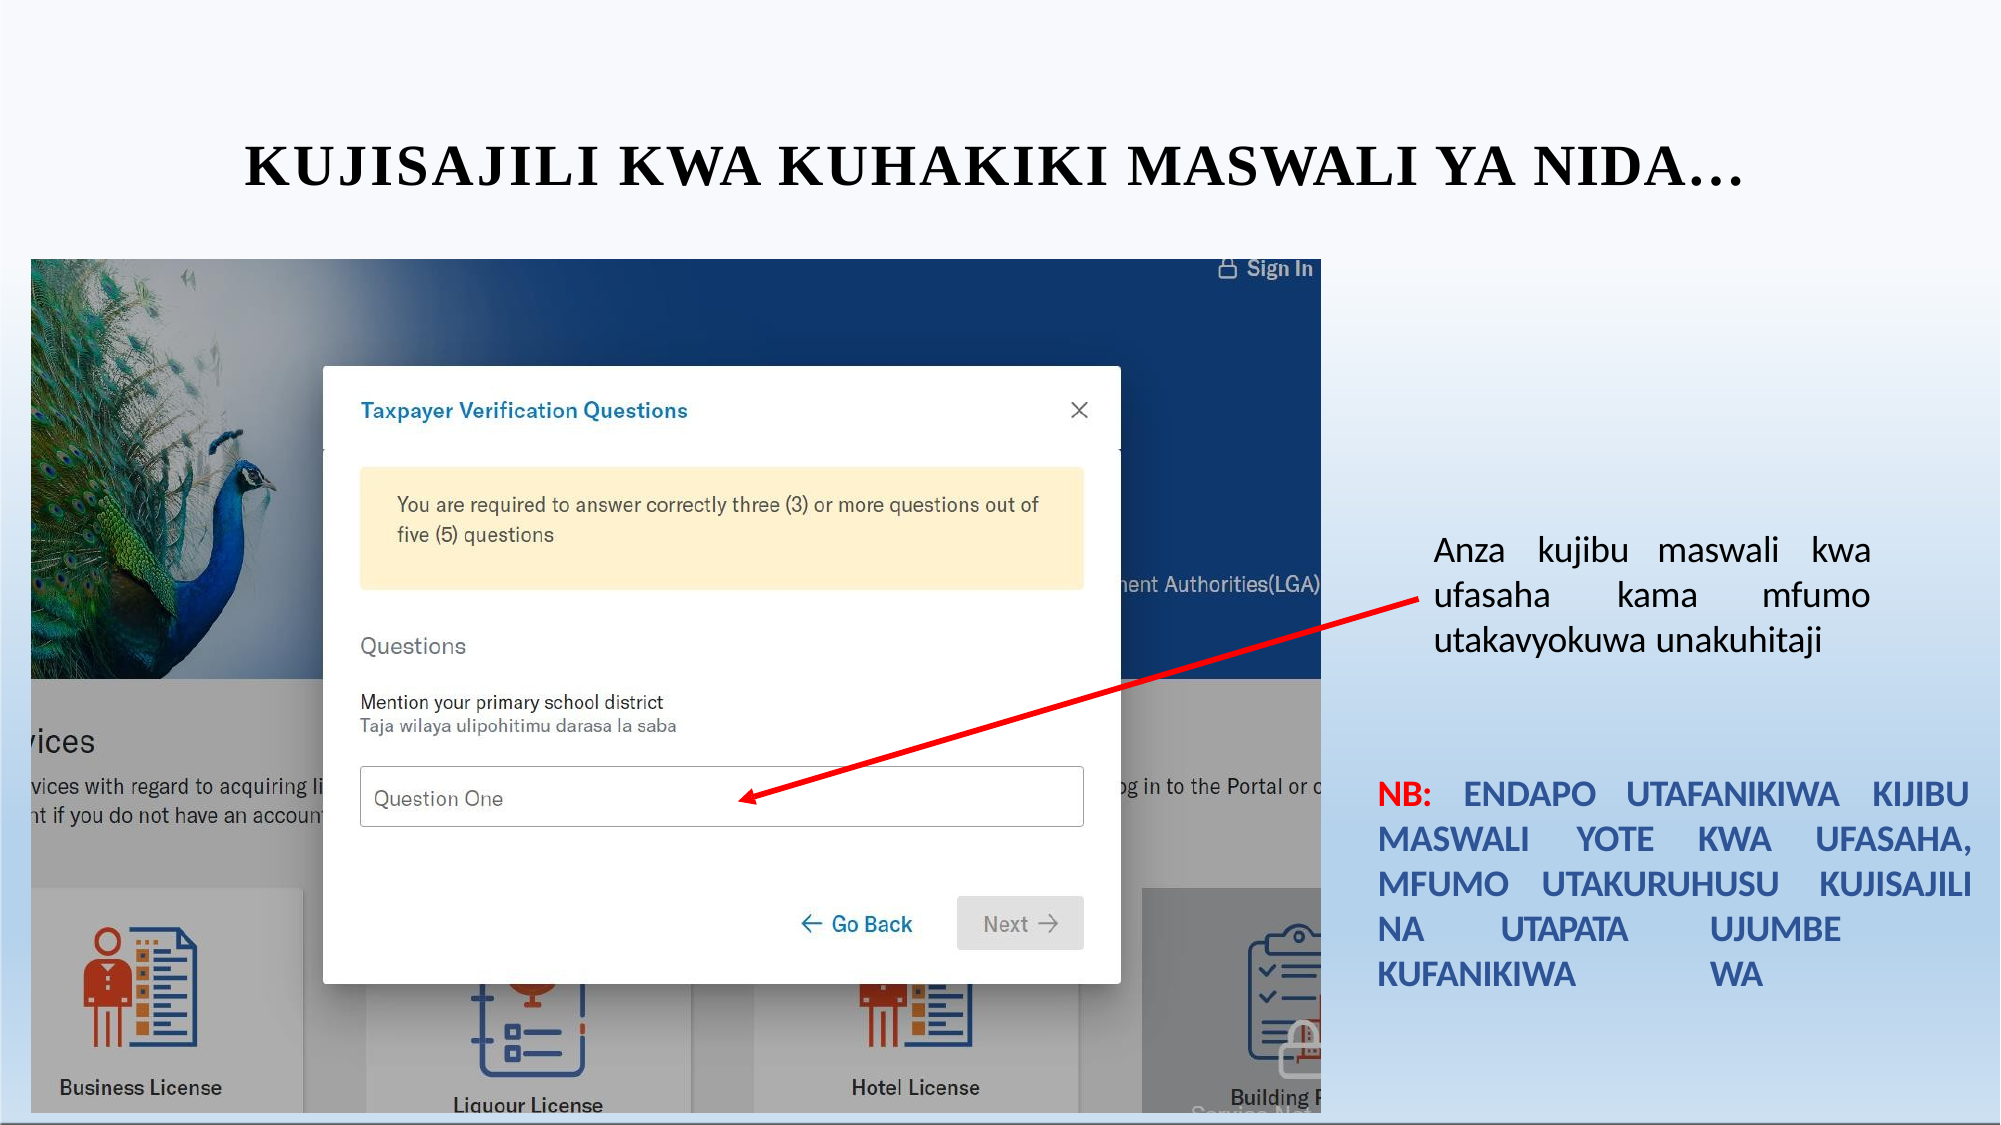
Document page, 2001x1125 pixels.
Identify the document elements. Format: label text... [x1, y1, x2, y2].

text_box KIJIBU [1870, 767, 1974, 812]
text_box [31, 258, 1420, 1113]
text_box maswali kwa [1655, 522, 1872, 567]
text_box YOTE KWA UFASAHA, KUJISAJILI [1571, 812, 1974, 905]
text_box MASWALI MFUMO [1424, 812, 1534, 902]
picture [0, 0, 2000, 1125]
text_box NB: ENDAPO UTAFANIKIWA [1424, 767, 1847, 815]
text_box NA UTAPATA [1424, 902, 1639, 950]
text_box UJUMBE WA [1707, 902, 1972, 995]
text_box ufasaha kama mfumo utakavyokuwa unakuhitaji [1431, 567, 1873, 660]
text_box Anza kujibu [1431, 522, 1631, 567]
text_box KUFANIKIWA [1424, 947, 1583, 995]
text_box UTAKURUHUSU [1539, 857, 1571, 902]
title KUJISAJILI KWA KUHAKIKI MASWALI YA NIDA… [24, 52, 1890, 315]
